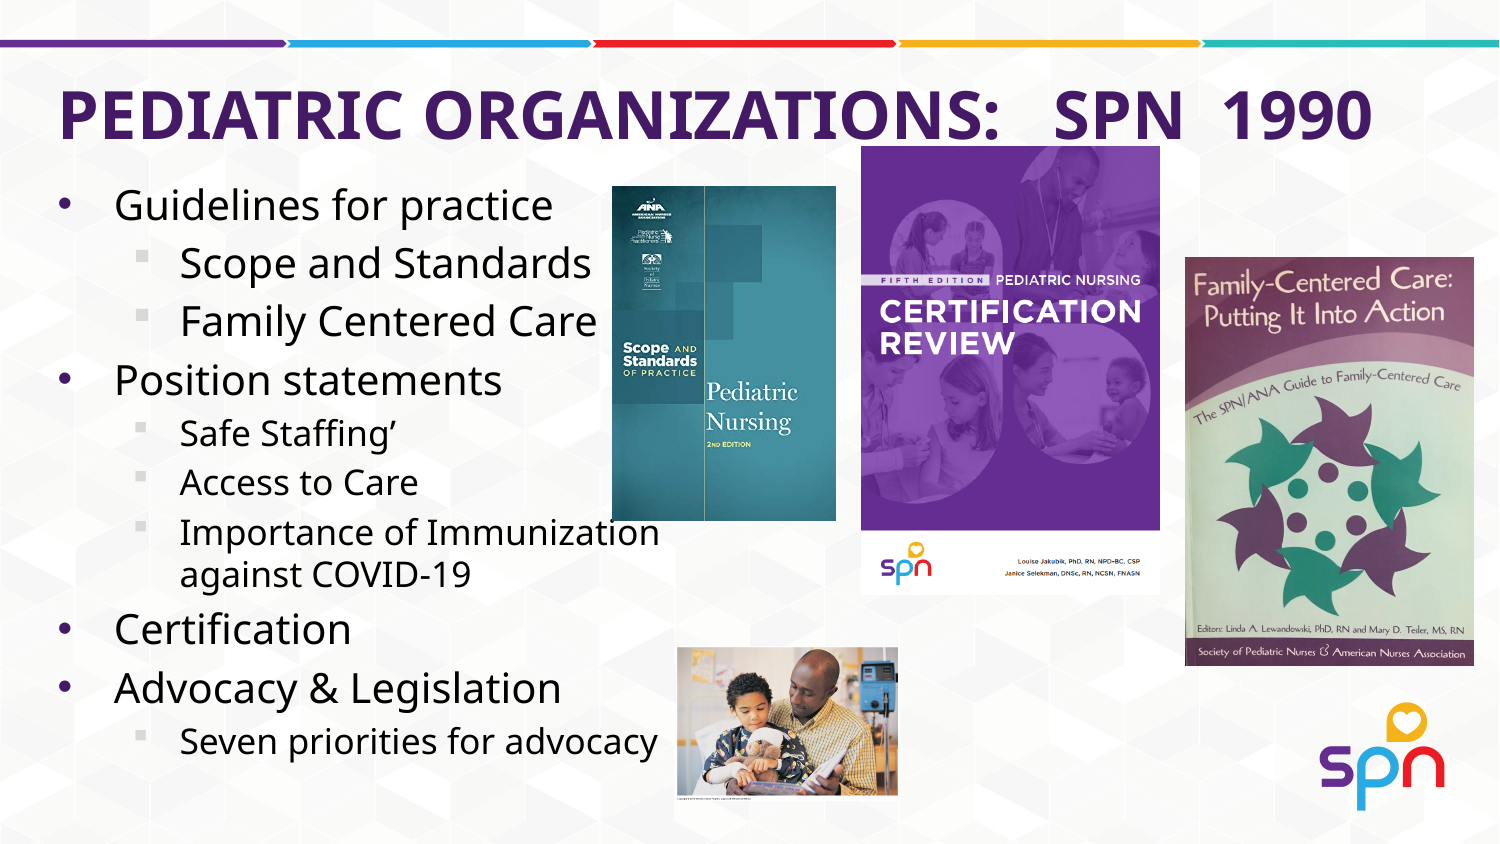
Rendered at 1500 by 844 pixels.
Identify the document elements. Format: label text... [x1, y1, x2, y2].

picture [0, 0, 1499, 844]
list Guidelines for practice Scope and Standards Family Centered Care Position statements Safe Staffing’ Access to Care Importance of Immunization against COVID-19 Certification Advocacy & Legislation Seven priorities for advocacy [42, 171, 772, 807]
title Pediatric Organizations: SPN 1990 [42, 65, 1465, 172]
